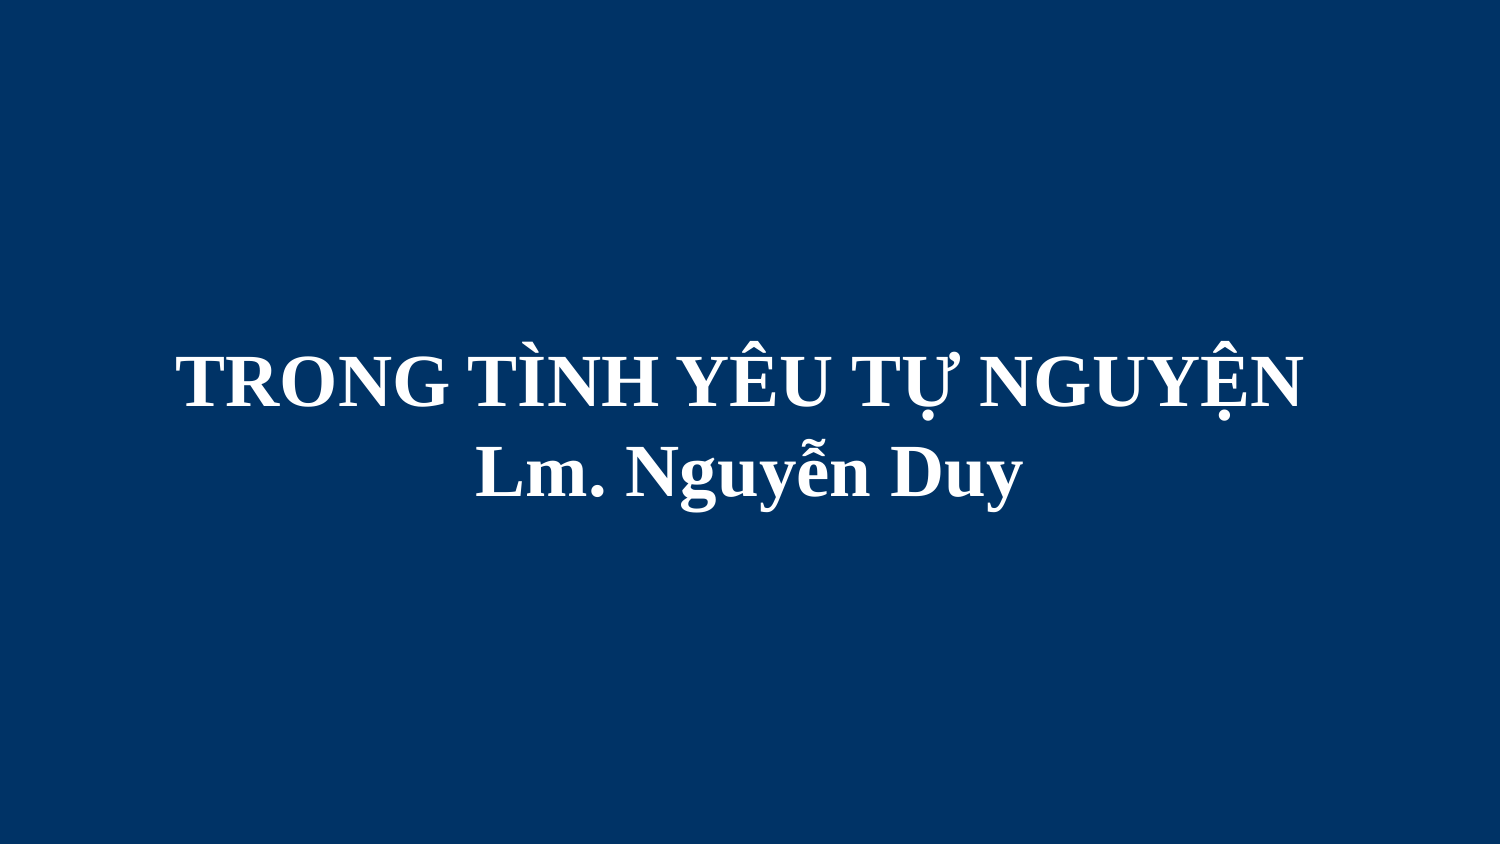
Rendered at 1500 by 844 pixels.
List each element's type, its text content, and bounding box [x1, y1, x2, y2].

title TRONG TÌNH YÊU TỰ NGUYỆN Lm. Nguyễn Duy [0, 0, 1500, 844]
